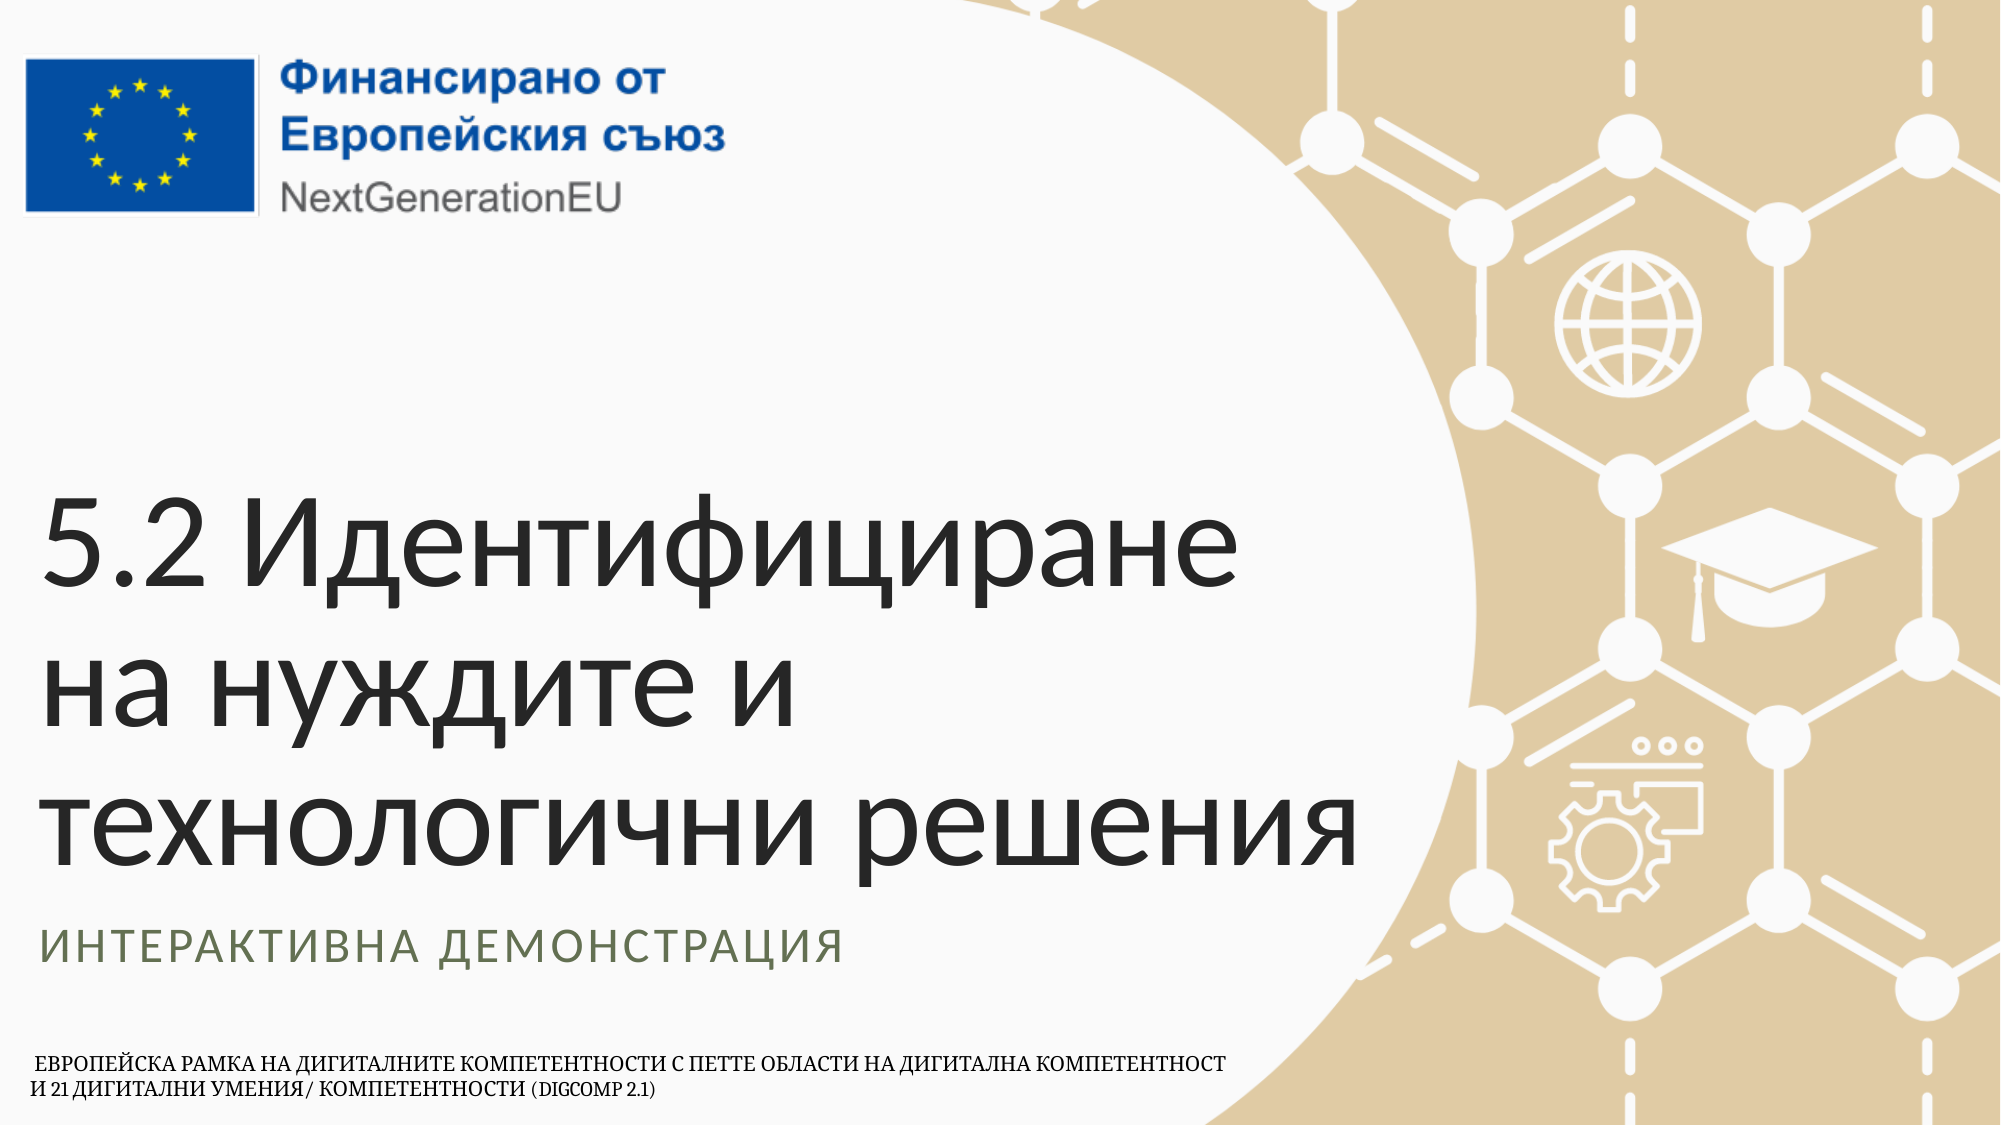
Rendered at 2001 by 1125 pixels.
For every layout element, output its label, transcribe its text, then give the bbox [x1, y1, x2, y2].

subtitle Интерактивна демонстрация [23, 907, 1083, 1023]
footer Европейска Рамка на дигиталните компетентности с петте области на дигитална компетентност и 21 дигитални умения/ компетентности (DigComp 2.1) [23, 1028, 1396, 1124]
picture [0, 0, 2001, 1125]
title 5.2 Идентифициране на нуждите и технологични решения [23, 303, 1396, 902]
